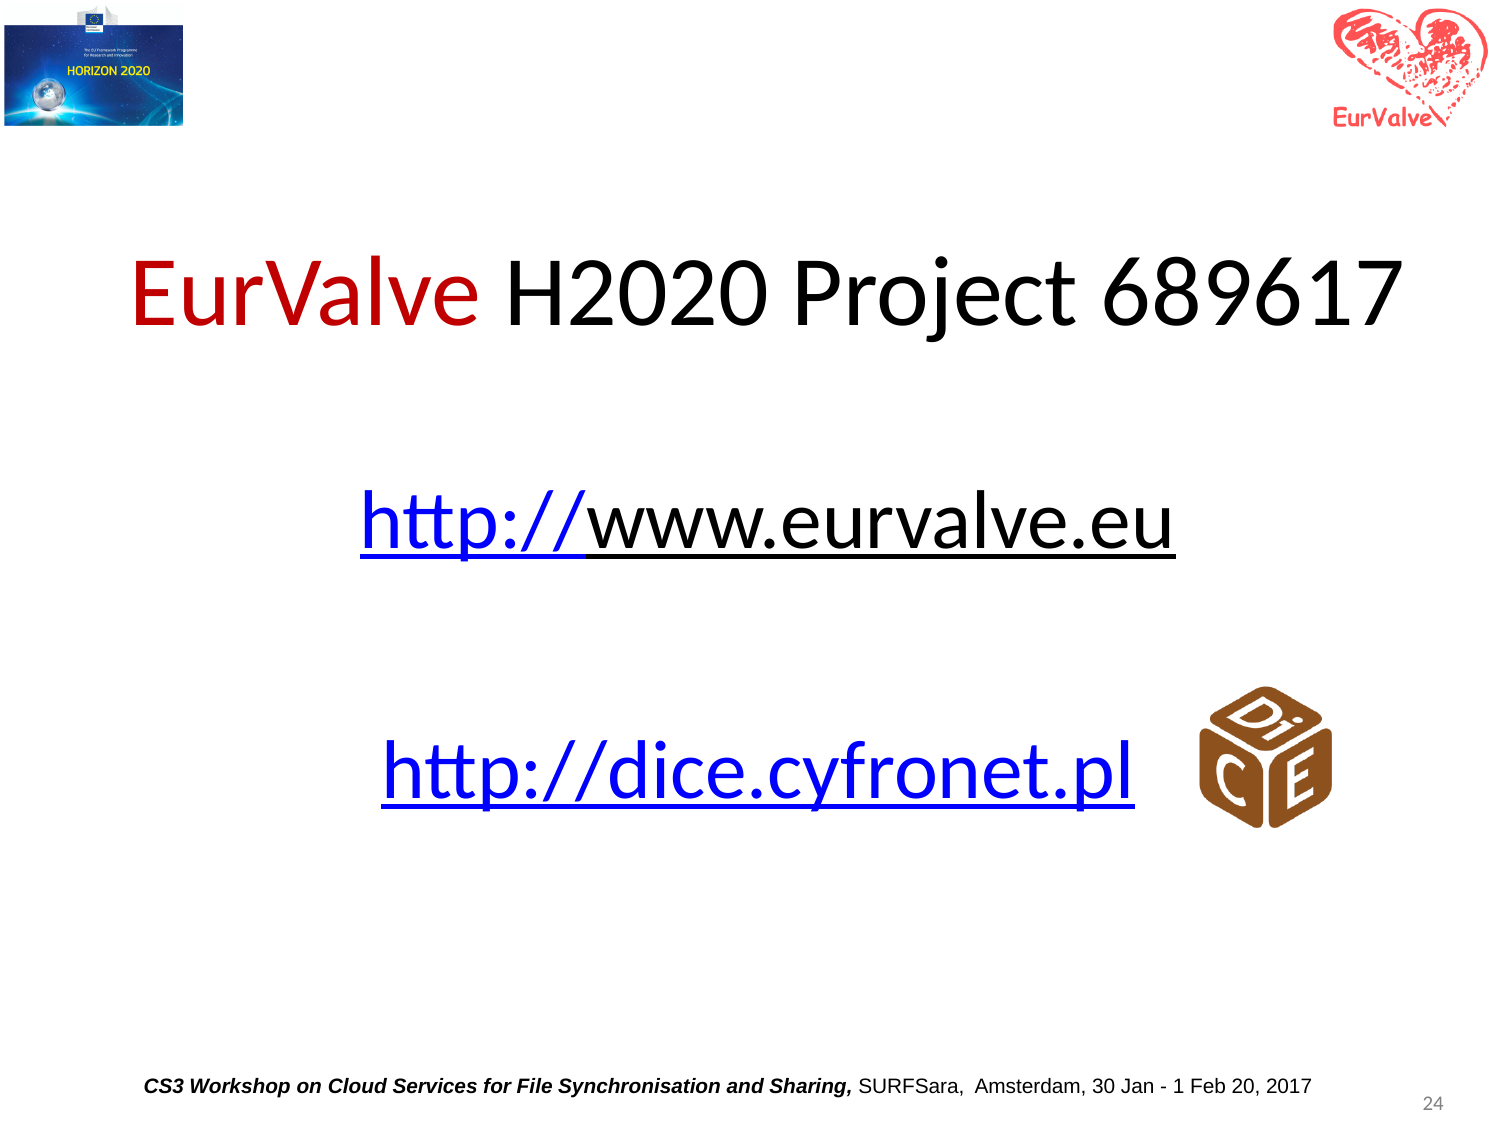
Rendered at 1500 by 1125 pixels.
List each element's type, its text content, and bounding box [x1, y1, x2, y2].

picture [1195, 681, 1336, 833]
picture [1329, 4, 1492, 131]
title EurValve H2020 Project 689617 http://www.eurvalve.eu http://dice.cyfronet.pl [100, 208, 1436, 832]
